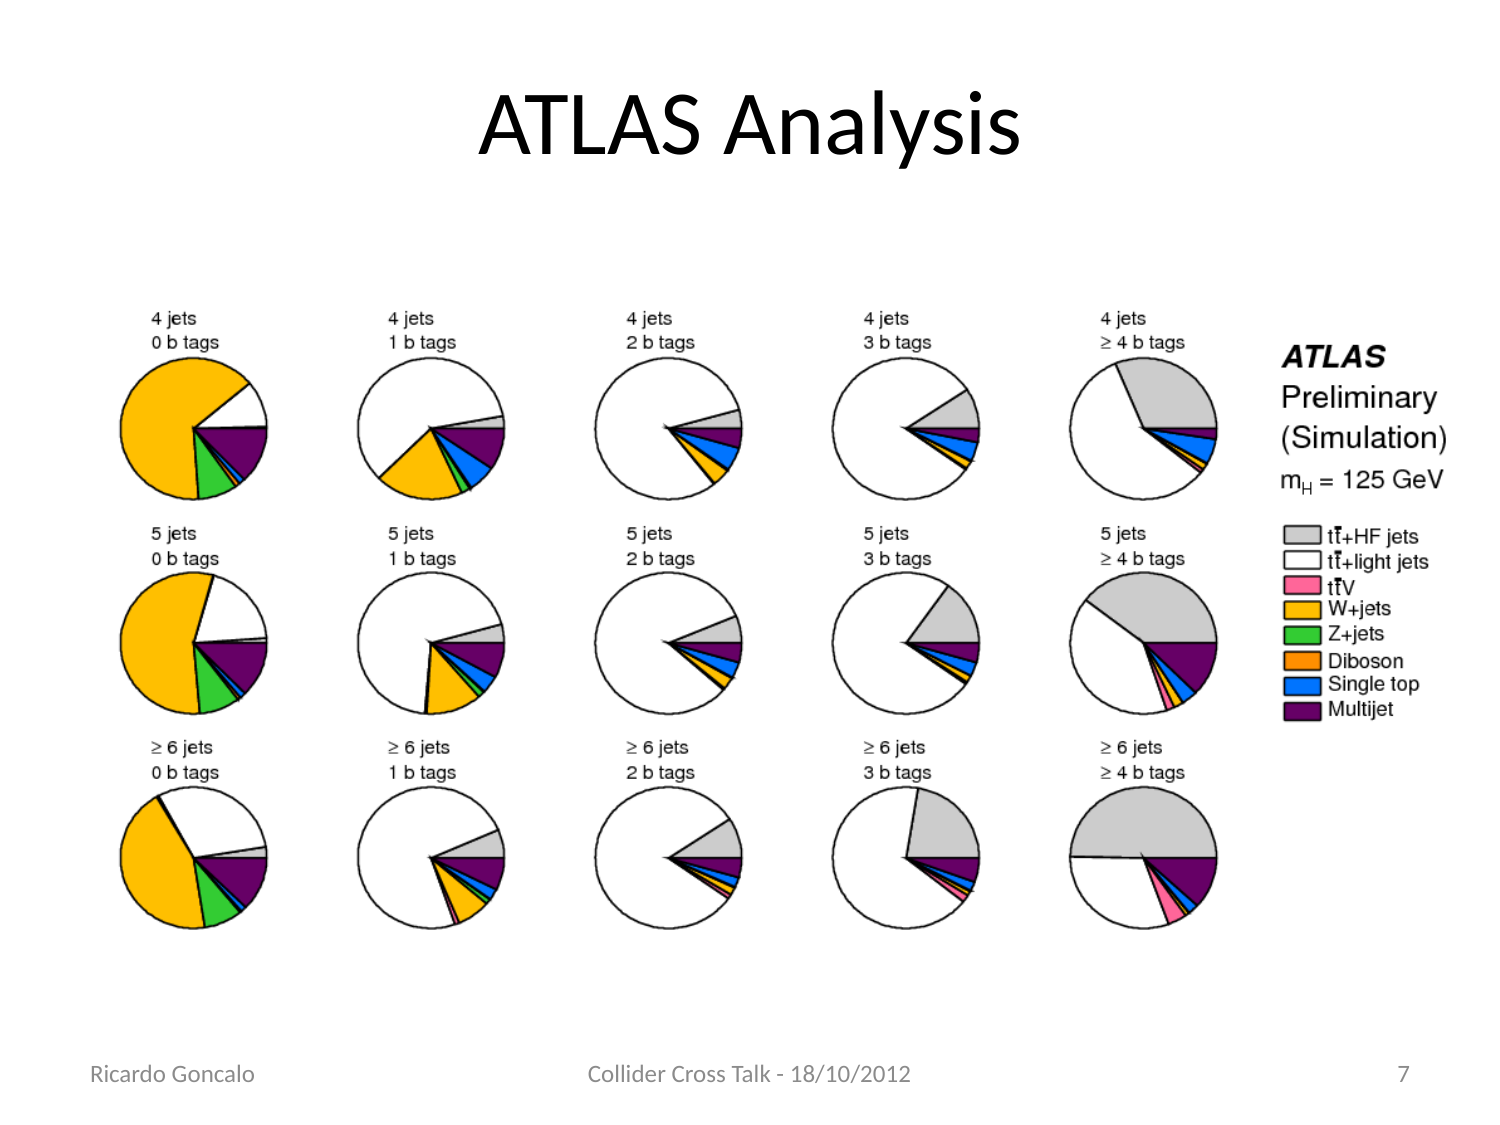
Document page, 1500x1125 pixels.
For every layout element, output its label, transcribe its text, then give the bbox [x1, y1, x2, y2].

slide_number Ricardo Goncalo [75, 1042, 425, 1103]
picture [75, 300, 1500, 945]
title ATLAS Analysis [46, 45, 1456, 190]
slide_number 7 [1074, 1042, 1425, 1103]
footer Collider Cross Talk - 18/10/2012 [512, 1042, 988, 1103]
